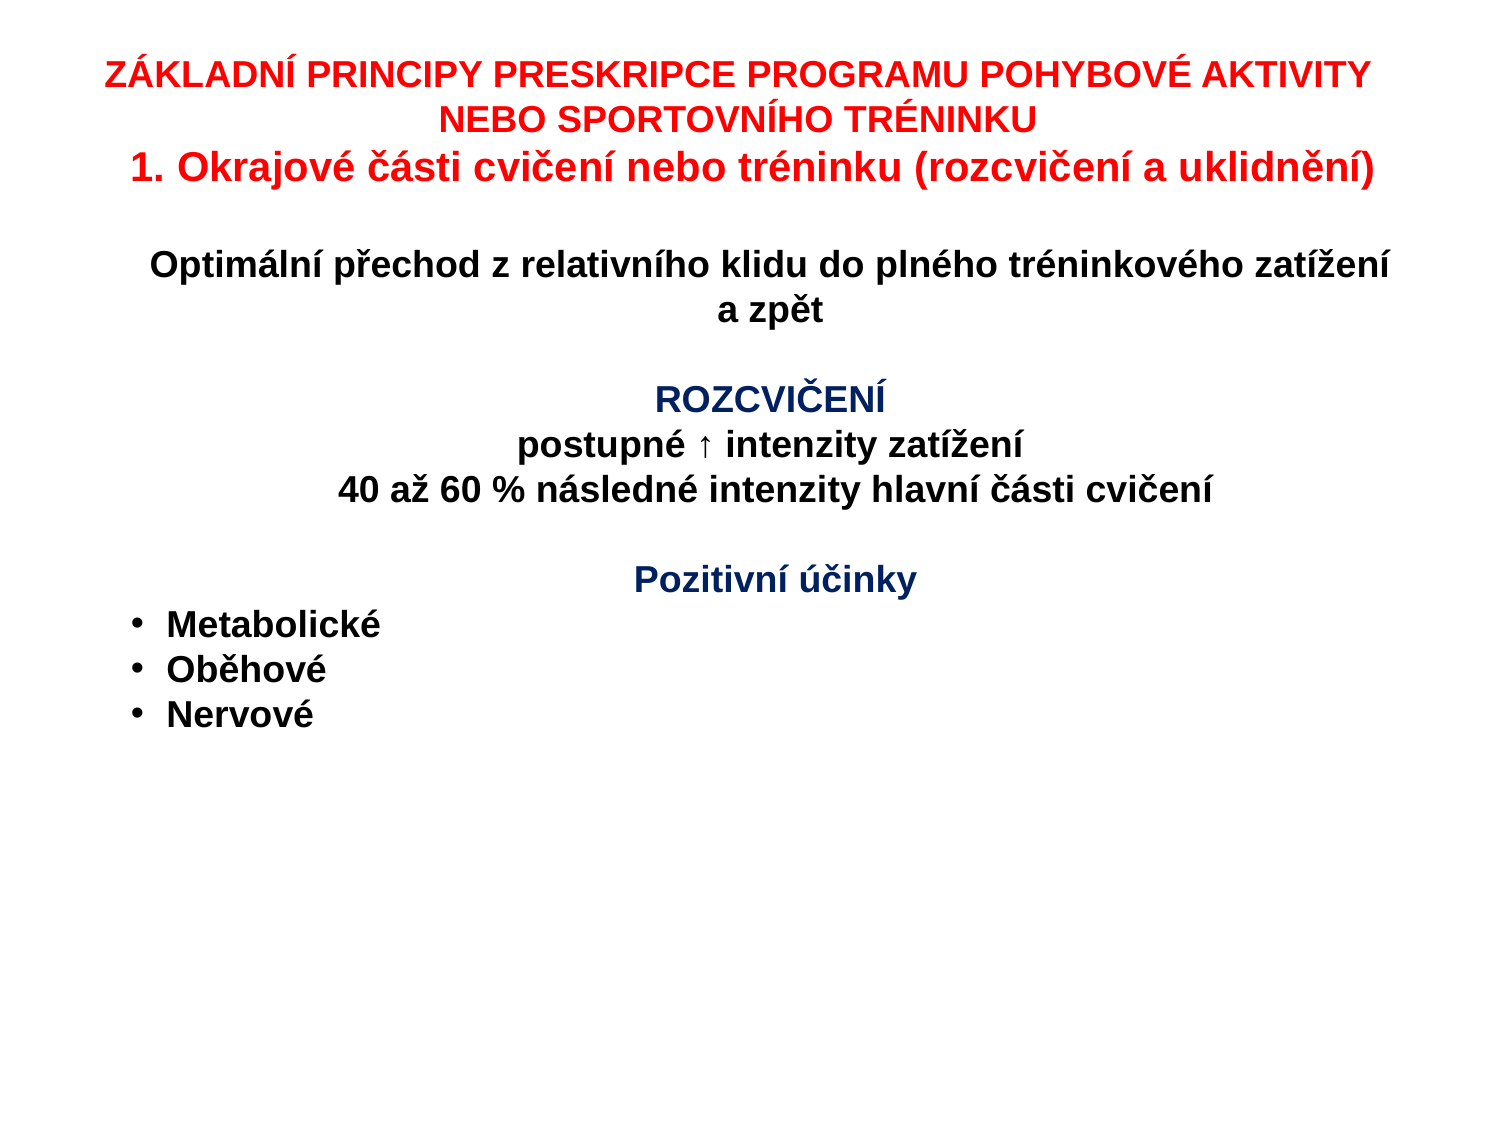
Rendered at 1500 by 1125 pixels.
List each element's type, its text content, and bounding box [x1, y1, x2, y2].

text_box ZÁKLADNÍ PRINCIPY PRESKRIPCE PROGRAMU POHYBOVÉ AKTIVITY NEBO SPORTOVNÍHO TRÉNINKU 1. Okrajové části cvičení nebo tréninku (rozcvičení a uklidnění) Optimální přechod z relativního klidu do plného tréninkového zatížení a zpět ROZCVIČENÍ postupné ↑ intenzity zatížení 40 až 60 % následné intenzity hlavní části cvičení Pozitivní účinky Metabolické Oběhové Nervové [41, 42, 1436, 788]
